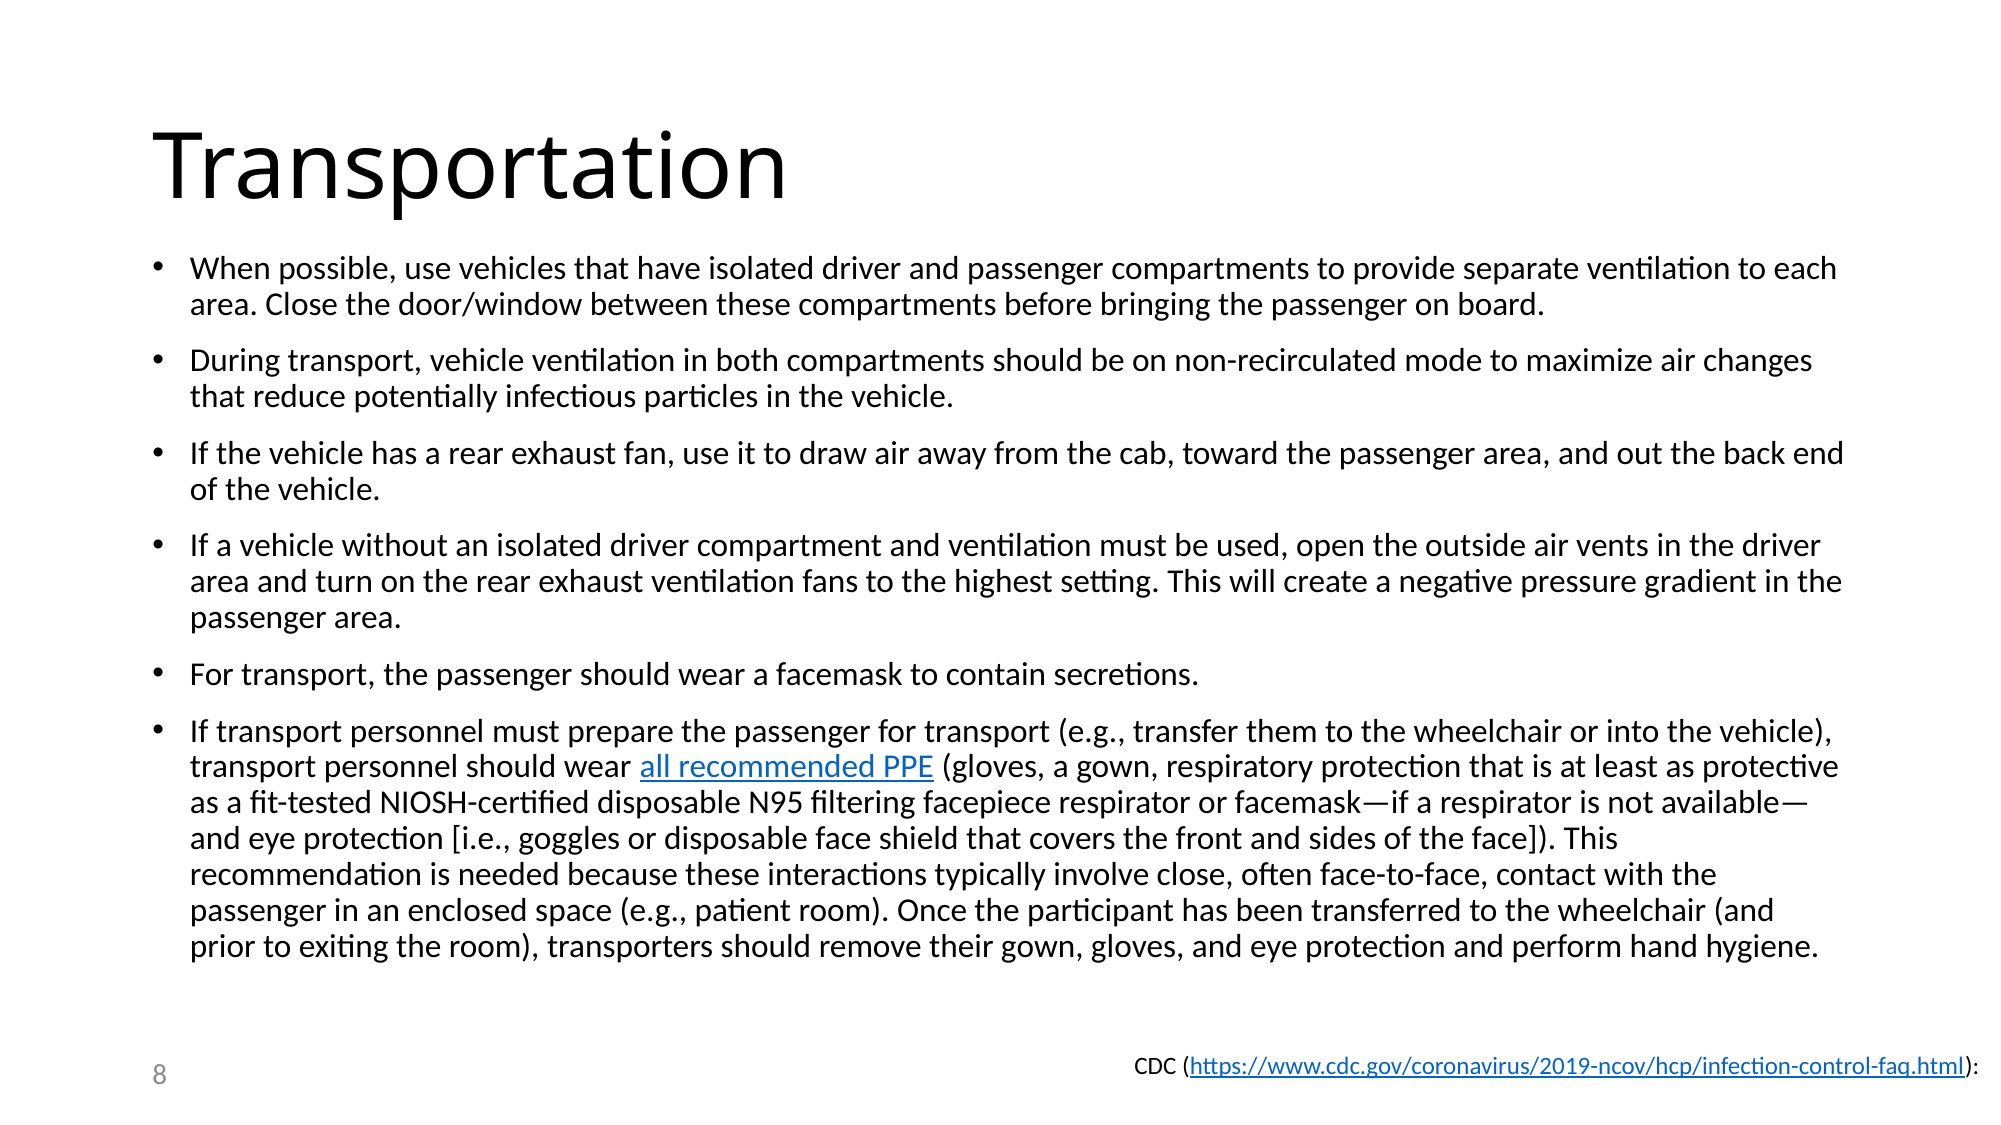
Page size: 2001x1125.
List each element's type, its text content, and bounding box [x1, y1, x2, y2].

text_box CDC (https://www.cdc.gov/coronavirus/2019-ncov/hcp/infection-control-faq.html): [886, 1042, 2000, 1088]
list When possible, use vehicles that have isolated driver and passenger compartments to provide separate ventilation to each area. Close the door/window between these compartments before bringing the passenger on board. During transport, vehicle ventilation in both compartments should be on non-recirculated mode to maximize air changes that reduce potentially infectious particles in the vehicle. If the vehicle has a rear exhaust fan, use it to draw air away from the cab, toward the passenger area, and out the back end of the vehicle. If a vehicle without an isolated driver compartment and ventilation must be used, open the outside air vents in the driver area and turn on the rear exhaust ventilation fans to the highest setting. This will create a negative pressure gradient in the passenger area. For transport, the passenger should wear a facemask to contain secretions. If transport personnel must prepare the passenger for transport (e.g., transfer them to the wheelchair or into the vehicle), transport personnel should wear all recommended PPE (gloves, a gown, respiratory protection that is at least as protective as a fit-tested NIOSH-certified disposable N95 filtering facepiece respirator or facemask—if a respirator is not available—and eye protection [i.e., goggles or disposable face shield that covers the front and sides of the face]). This recommendation is needed because these interactions typically involve close, often face-to-face, contact with the passenger in an enclosed space (e.g., patient room). Once the participant has been transferred to the wheelchair (and prior to exiting the room), transporters should remove their gown, gloves, and eye protection and perform hand hygiene. [137, 243, 1863, 1014]
slide_number 8 [137, 1042, 588, 1103]
title Transportation [137, 59, 1863, 243]
